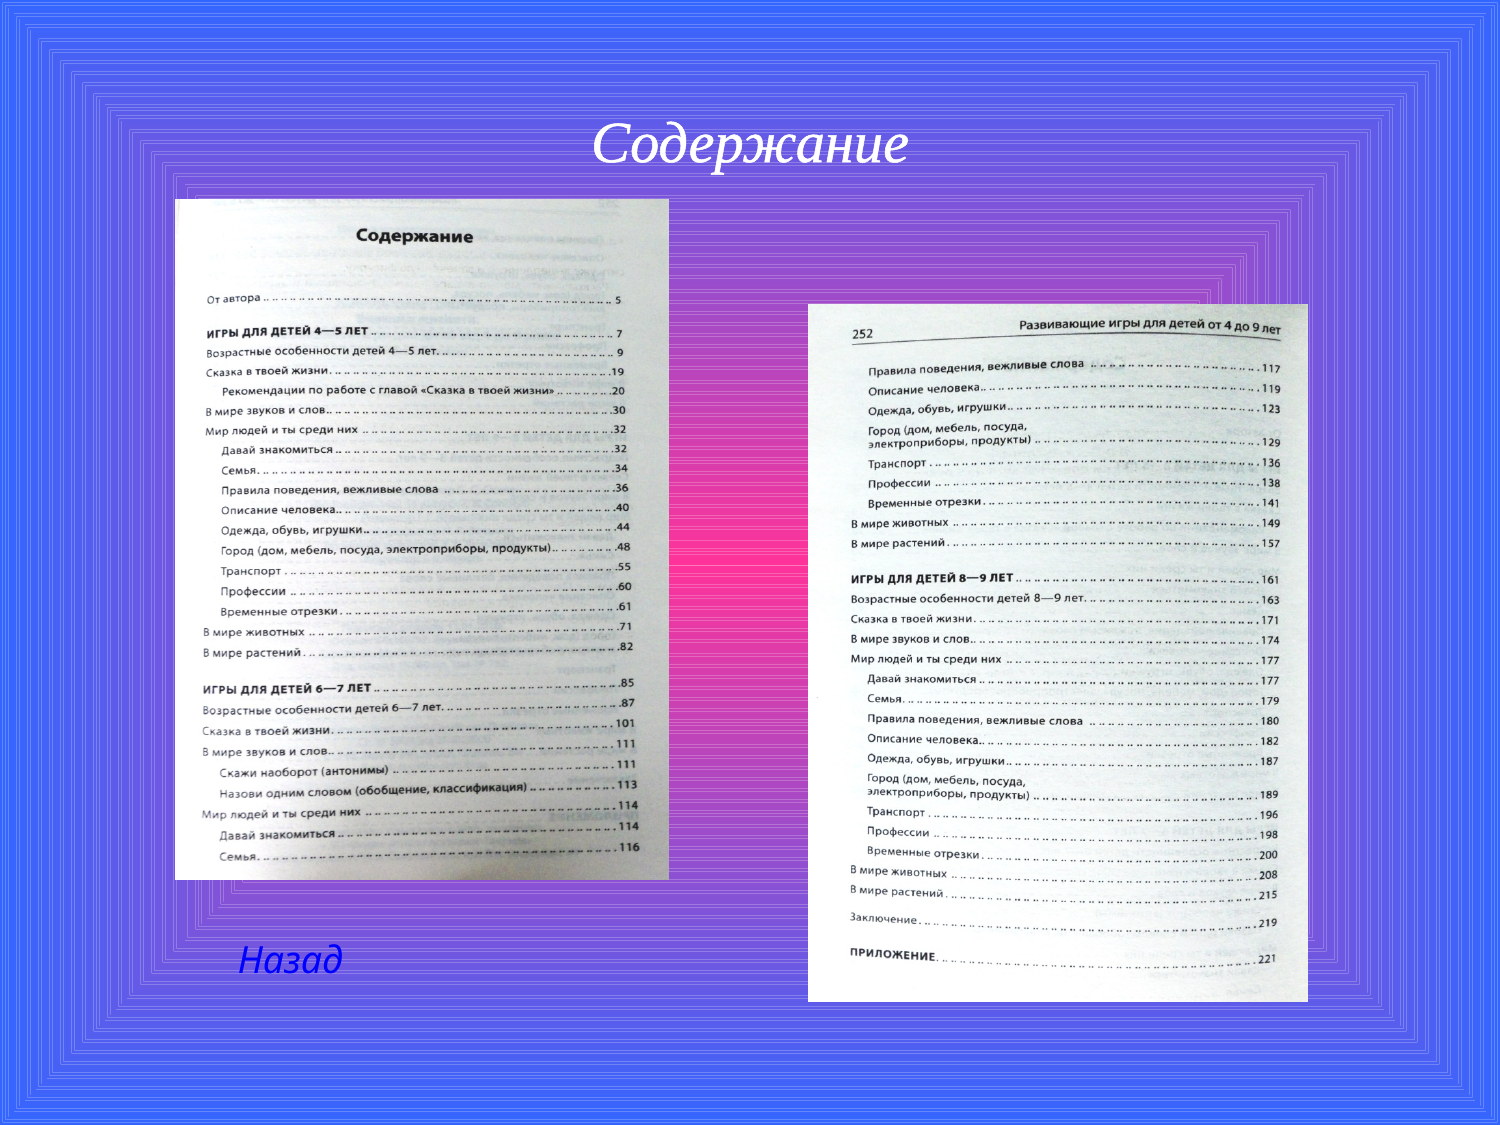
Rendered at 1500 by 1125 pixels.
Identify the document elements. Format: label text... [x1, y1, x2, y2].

title Содержание [75, 45, 1425, 233]
picture [808, 304, 1308, 1003]
picture [175, 198, 670, 881]
text_box Назад [187, 925, 394, 998]
